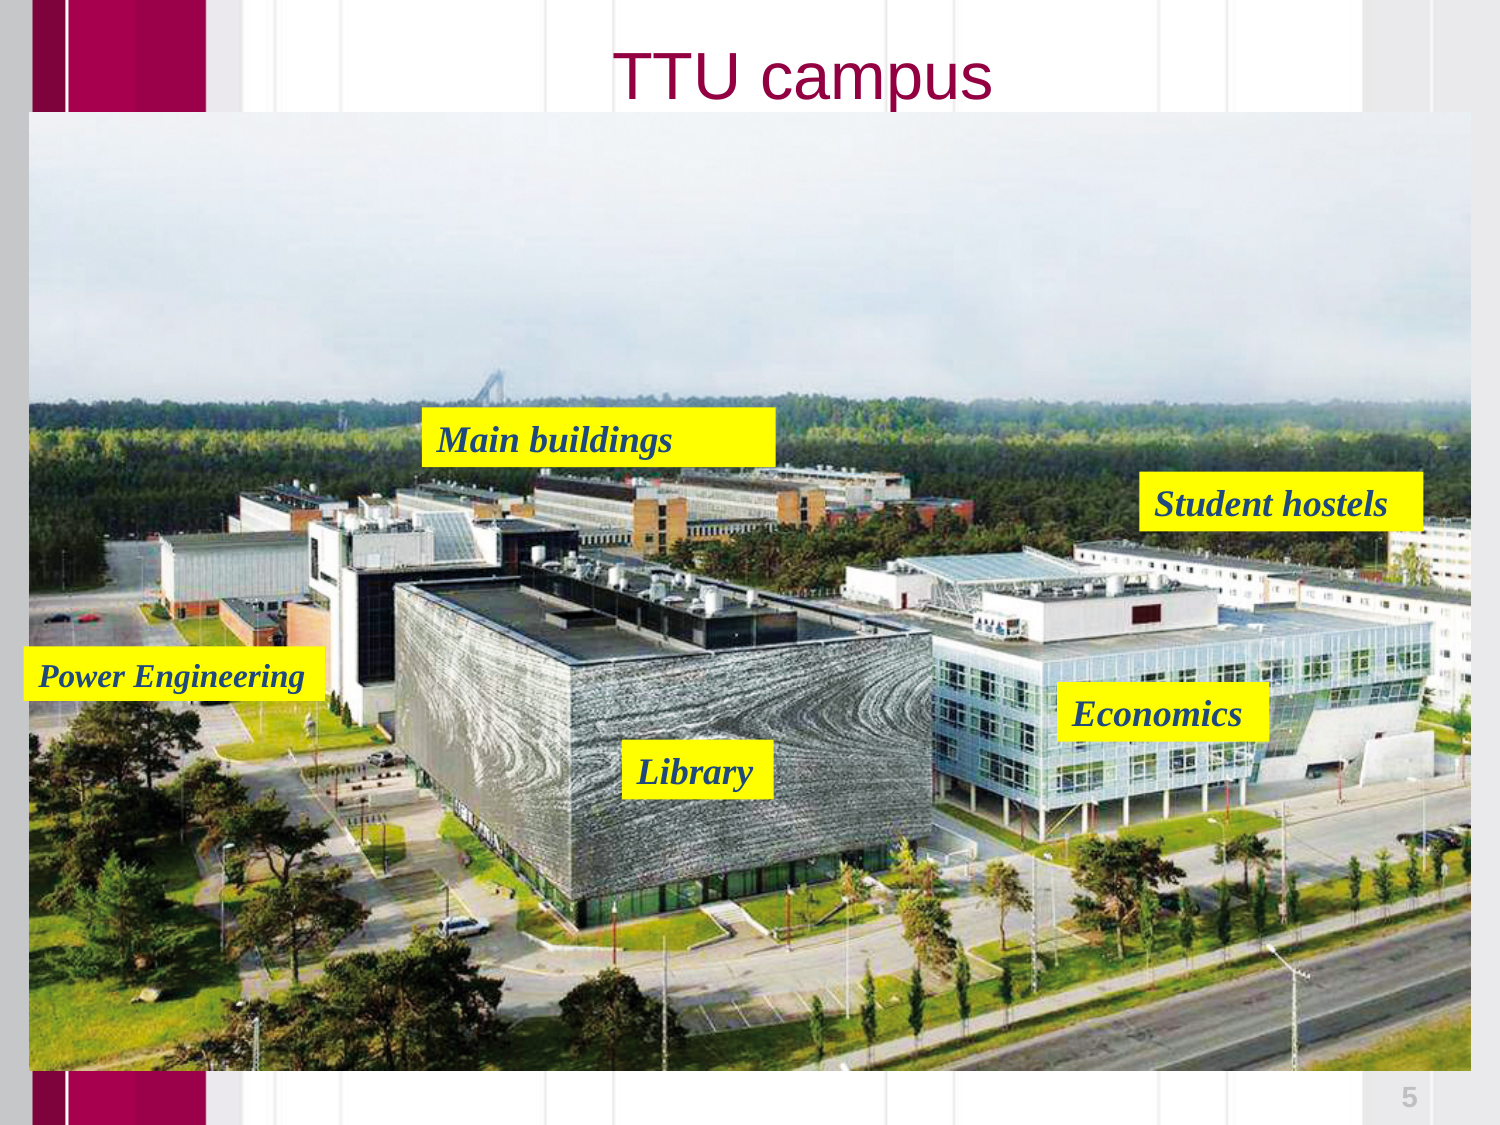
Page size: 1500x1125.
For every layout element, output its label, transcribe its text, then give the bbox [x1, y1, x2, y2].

picture [0, 0, 1500, 1125]
title TTU campus [244, 2, 1361, 110]
slide_number 5 [1234, 1079, 1433, 1125]
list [29, 112, 1471, 1071]
